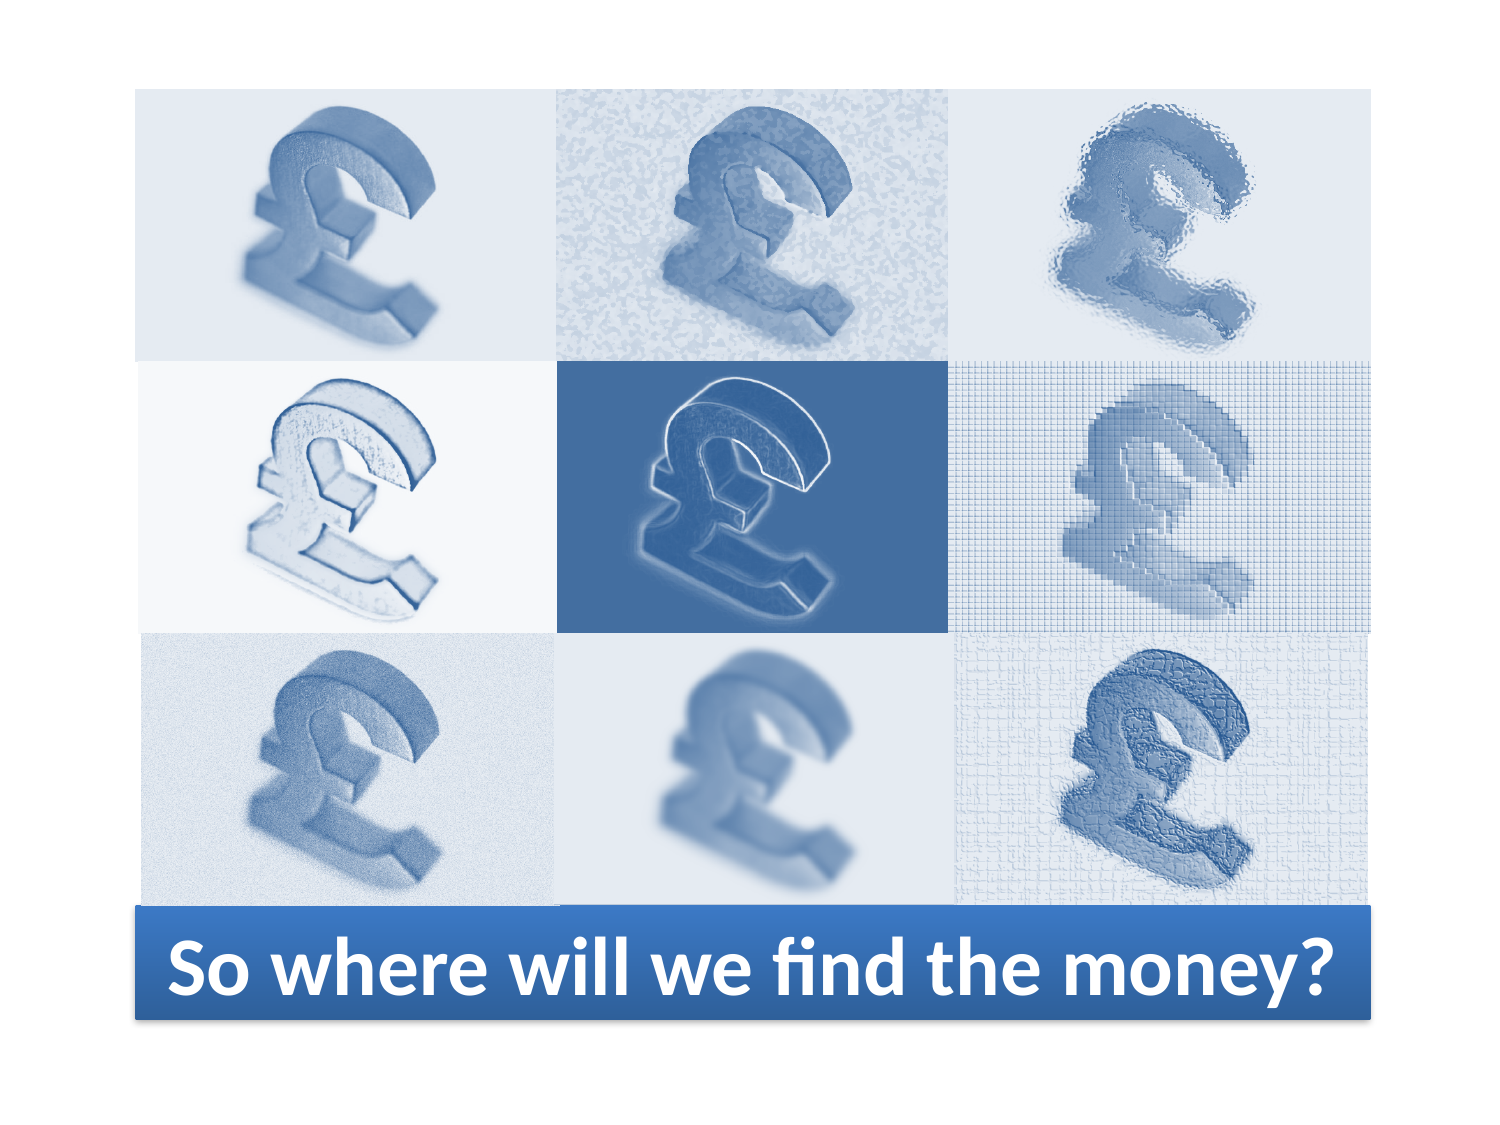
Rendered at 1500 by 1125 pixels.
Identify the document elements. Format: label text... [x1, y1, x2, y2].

picture [135, 89, 1371, 906]
text_box So where will we find the money? [135, 905, 1371, 1020]
